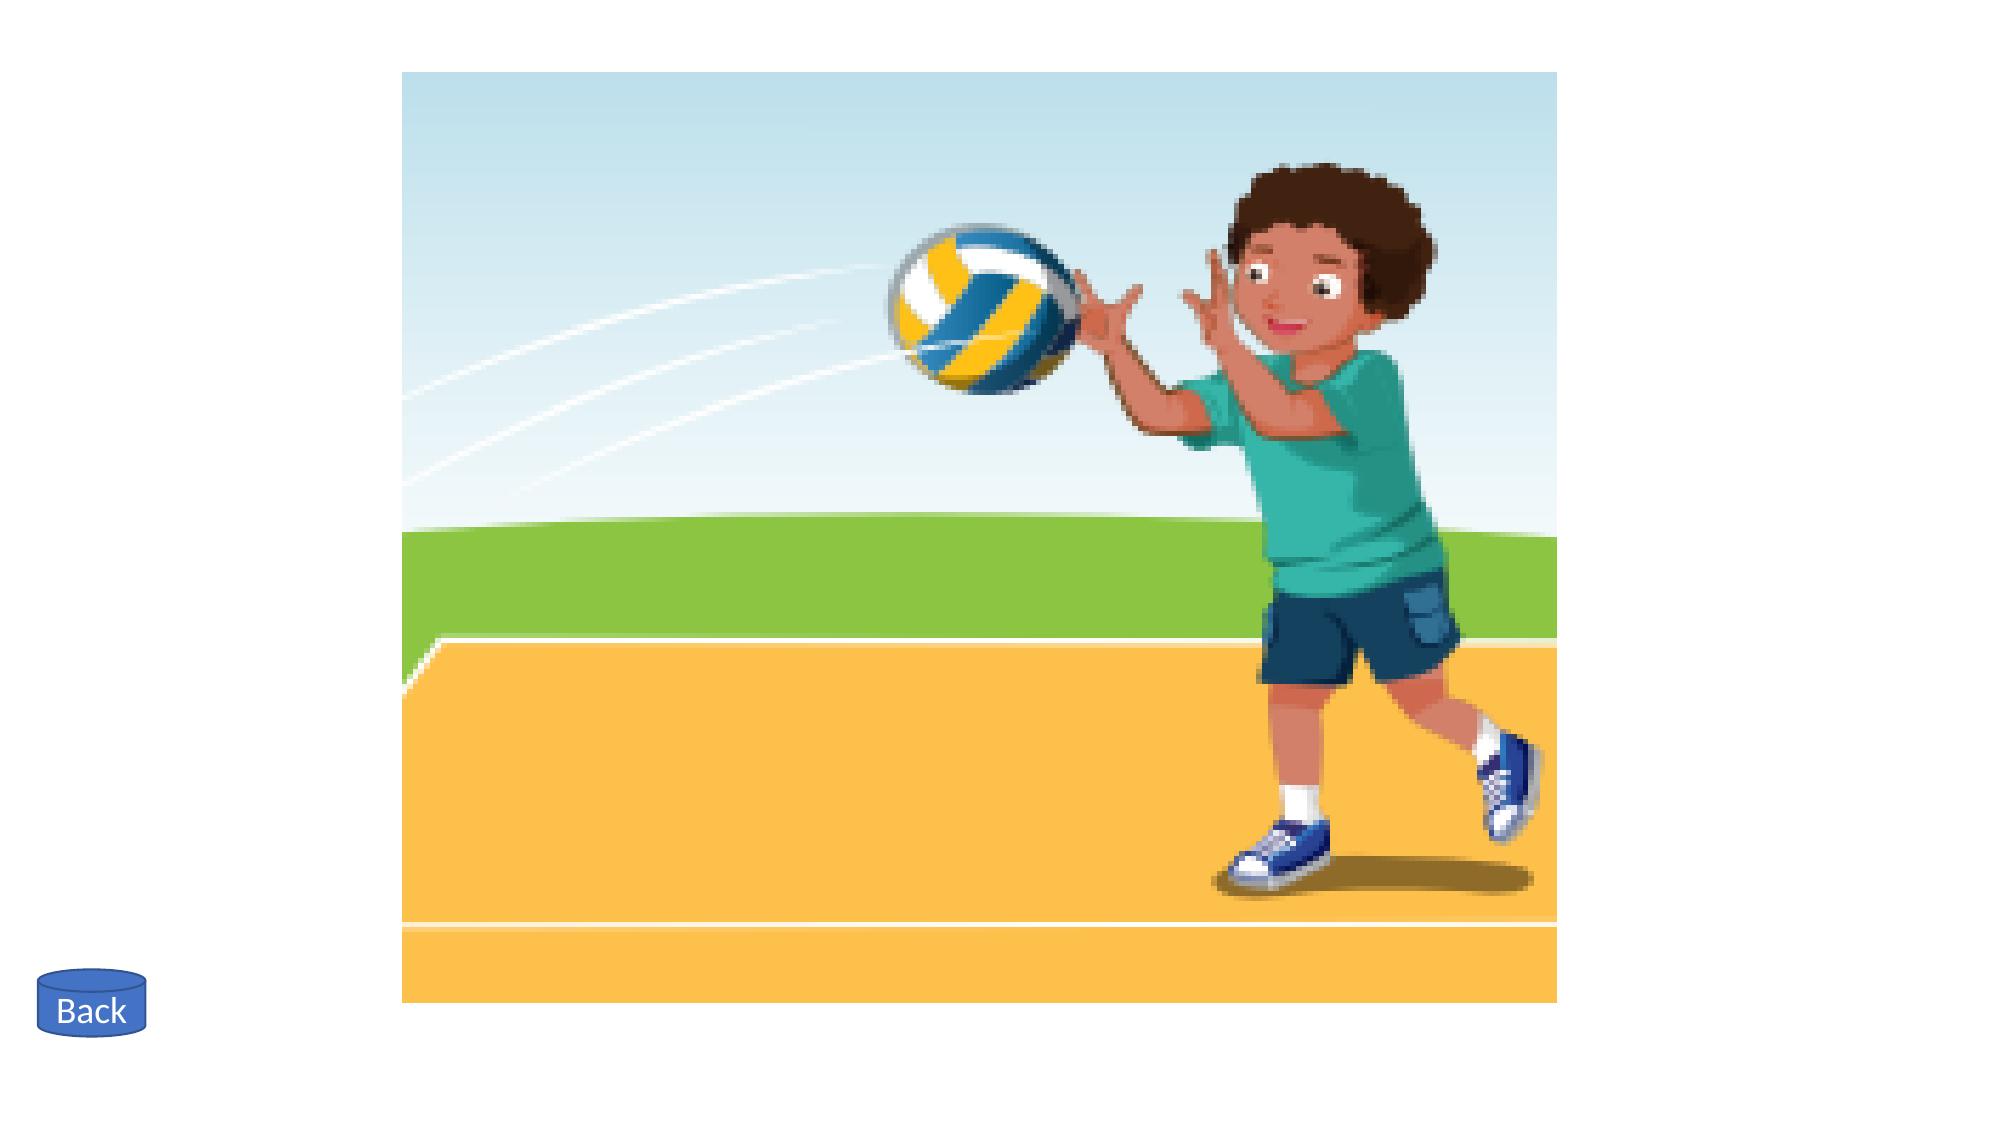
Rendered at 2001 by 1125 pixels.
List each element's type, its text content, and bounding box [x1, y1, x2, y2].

picture [402, 72, 1557, 1003]
text_box Back [36, 968, 147, 1038]
